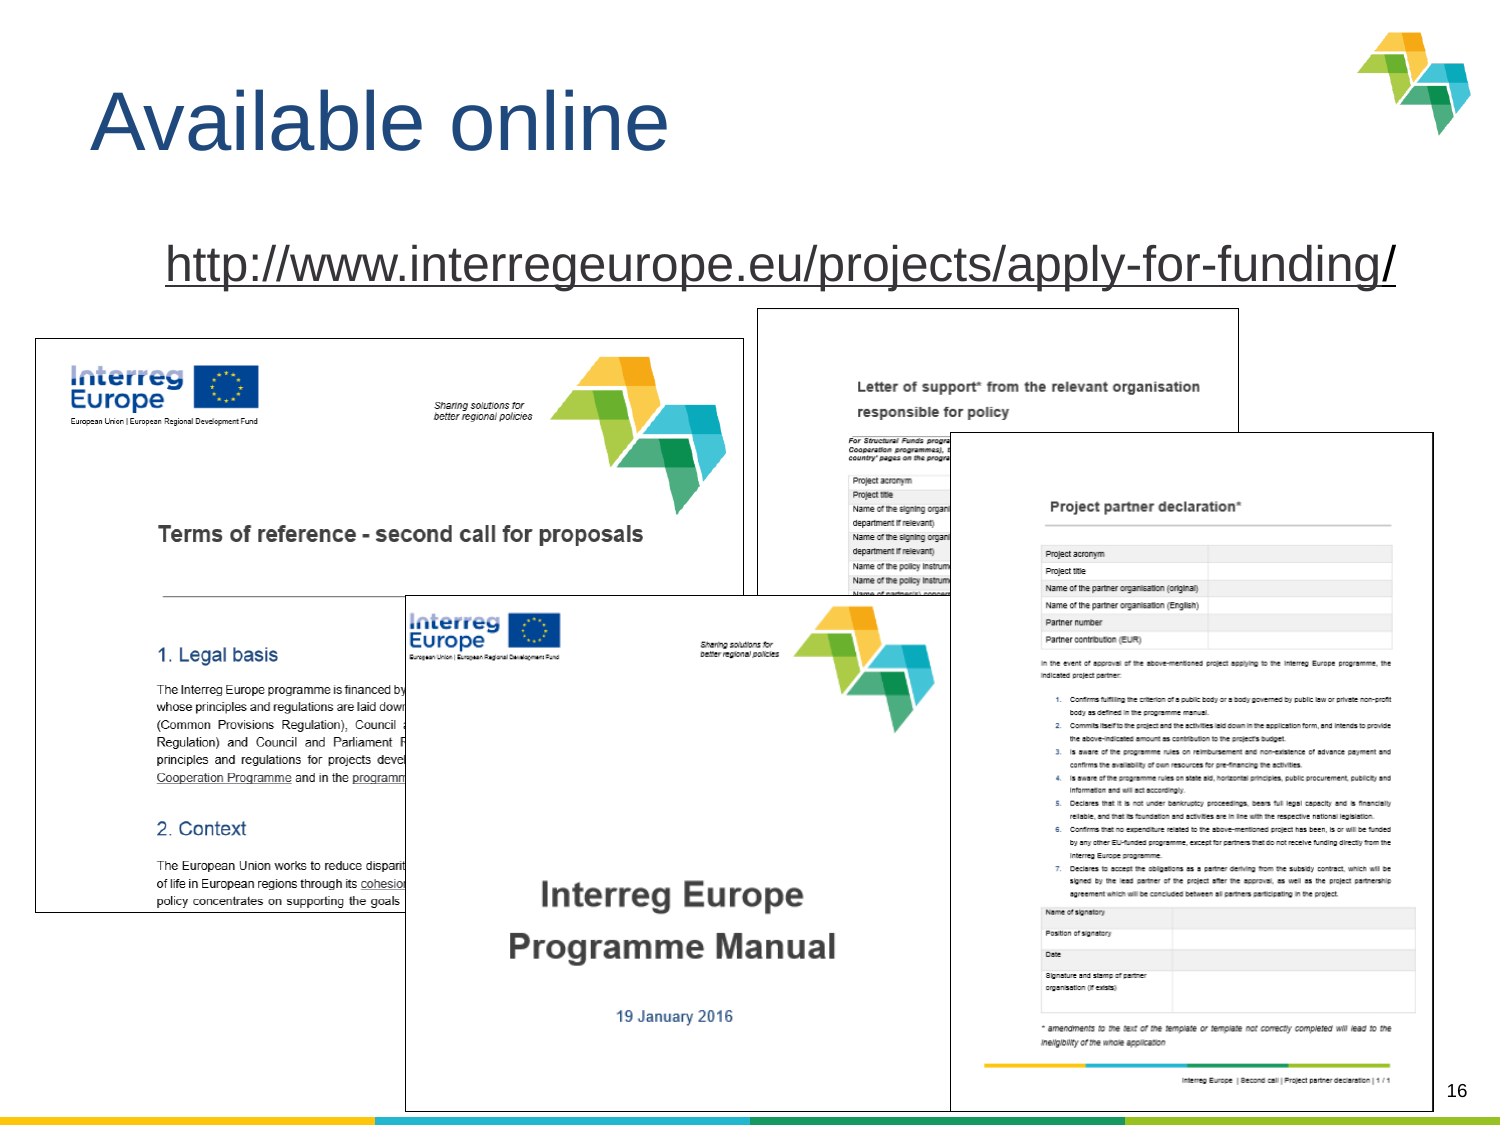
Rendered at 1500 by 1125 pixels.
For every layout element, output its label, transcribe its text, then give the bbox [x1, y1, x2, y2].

title Available online [75, 70, 1425, 163]
picture [1353, 28, 1471, 138]
list http://www.interregeurope.eu/projects/apply-for-funding/ [75, 224, 1422, 374]
picture [35, 307, 1434, 1112]
